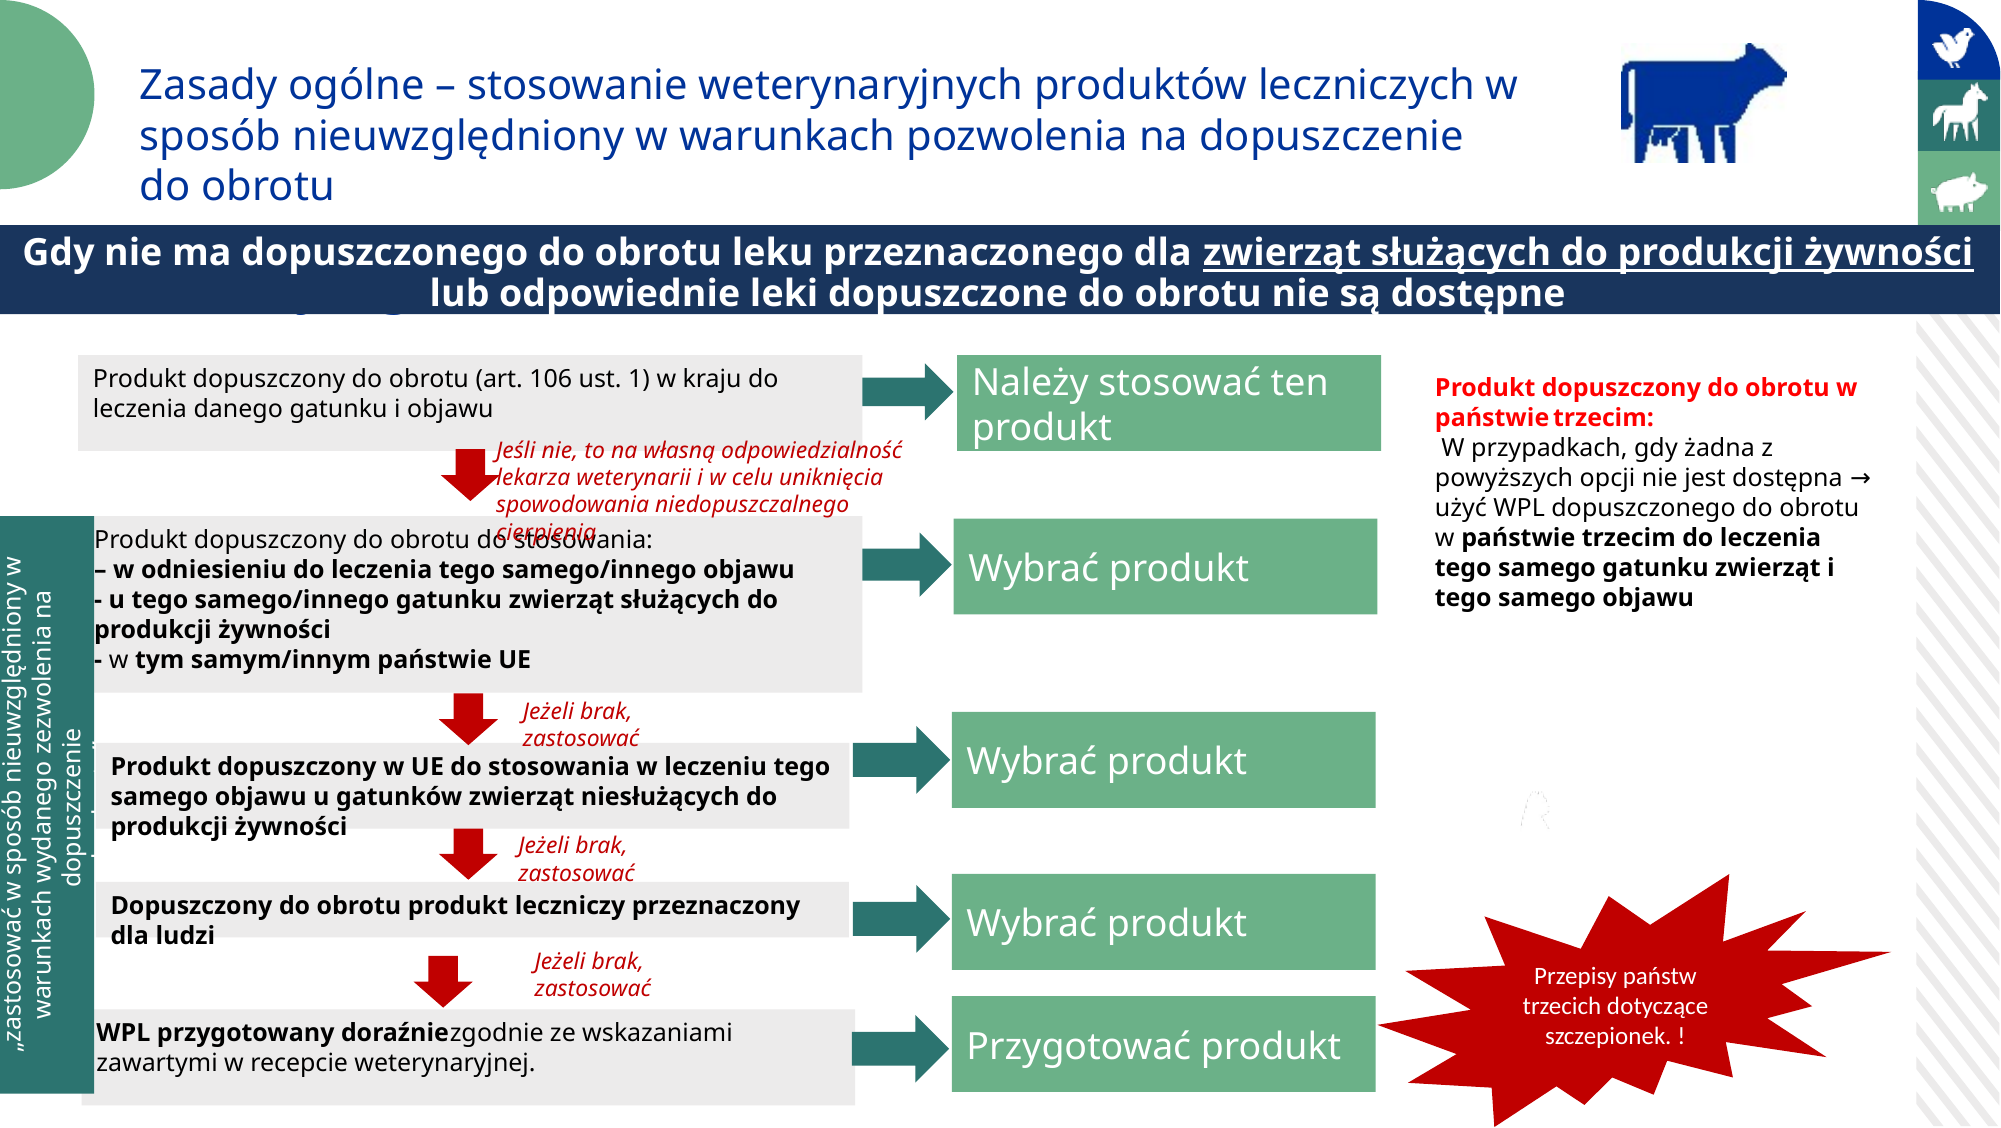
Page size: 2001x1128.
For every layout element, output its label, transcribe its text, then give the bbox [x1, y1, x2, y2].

text_box WPL przygotowany doraźniezgodnie ze wskazaniami zawartymi w recepcie weterynaryjnej. [81, 1009, 856, 1106]
text_box Jeżeli brak, zastosować [508, 688, 764, 745]
text_box [436, 829, 500, 882]
text_box [850, 883, 953, 955]
text_box Zasady ogólne – stosowanie weterynaryjnych produktów leczniczych w sposób nieuwzględniony w warunkach pozwolenia na dopuszczenie do obrotu [124, 50, 1538, 207]
text_box Gdy nie ma dopuszczonego do obrotu leku przeznaczonego dla zwierząt służących do produkcji żywności lub odpowiednie leki dopuszczone do obrotu nie są dostępne [0, 226, 2000, 323]
text_box Produkt dopuszczony do obrotu (art. 106 ust. 1) w kraju do leczenia danego gatunku i objawu [78, 355, 863, 451]
picture [1620, 43, 1787, 163]
picture [1931, 172, 1988, 212]
text_box [411, 953, 475, 1010]
text_box Produkt dopuszczony do obrotu w państwie trzecim: W przypadkach, gdy żadna z powyższych opcji nie jest dostępna → użyć WPL dopuszczonego do obrotu w państwie trzecim do leczenia tego samego gatunku zwierząt i tego samego objawu [1420, 364, 1892, 663]
text_box [860, 530, 954, 599]
text_box [849, 1012, 952, 1085]
text_box Przygotować produkt [950, 994, 1378, 1094]
text_box [860, 361, 955, 423]
text_box Jeśli nie, to na własną odpowiedzialność lekarza weterynarii i w celu uniknięcia spowodowania niedopuszczalnego cierpienia [481, 427, 950, 524]
text_box Wybrać produkt [950, 872, 1378, 972]
text_box [436, 691, 500, 747]
picture [1932, 28, 1975, 68]
text_box Dopuszczony do obrotu produkt leczniczy przeznaczony dla ludzi [95, 881, 849, 938]
text_box Należy stosować ten produkt [955, 353, 1383, 453]
text_box Produkt dopuszczony do obrotu do stosowania: – w odniesieniu do leczenia tego samego/innego objawu - u tego samego/innego gatunku zwierząt służących do produkcji żywności - w tym samym/innym państwie UE [95, 516, 863, 693]
picture [1933, 82, 1988, 141]
picture [1520, 791, 1550, 832]
text_box Przepisy państw trzecich dotyczące szczepionek. ! [1378, 872, 1894, 1128]
text_box Jeżeli brak, zastosować [503, 829, 745, 879]
text_box Wybrać produkt [951, 516, 1380, 616]
text_box [850, 724, 953, 796]
text_box Wybrać produkt [950, 710, 1378, 810]
text_box [438, 447, 481, 503]
text_box „zastosować w sposób nieuwzględniony w warunkach wydanego zezwolenia na dopuszczenie do obrotu” [0, 516, 95, 1094]
text_box Jeżeli brak, zastosować [519, 939, 764, 995]
text_box Produkt dopuszczony w UE do stosowania w leczeniu tego samego objawu u gatunków zwierząt niesłużących do produkcji żywności [95, 742, 850, 829]
